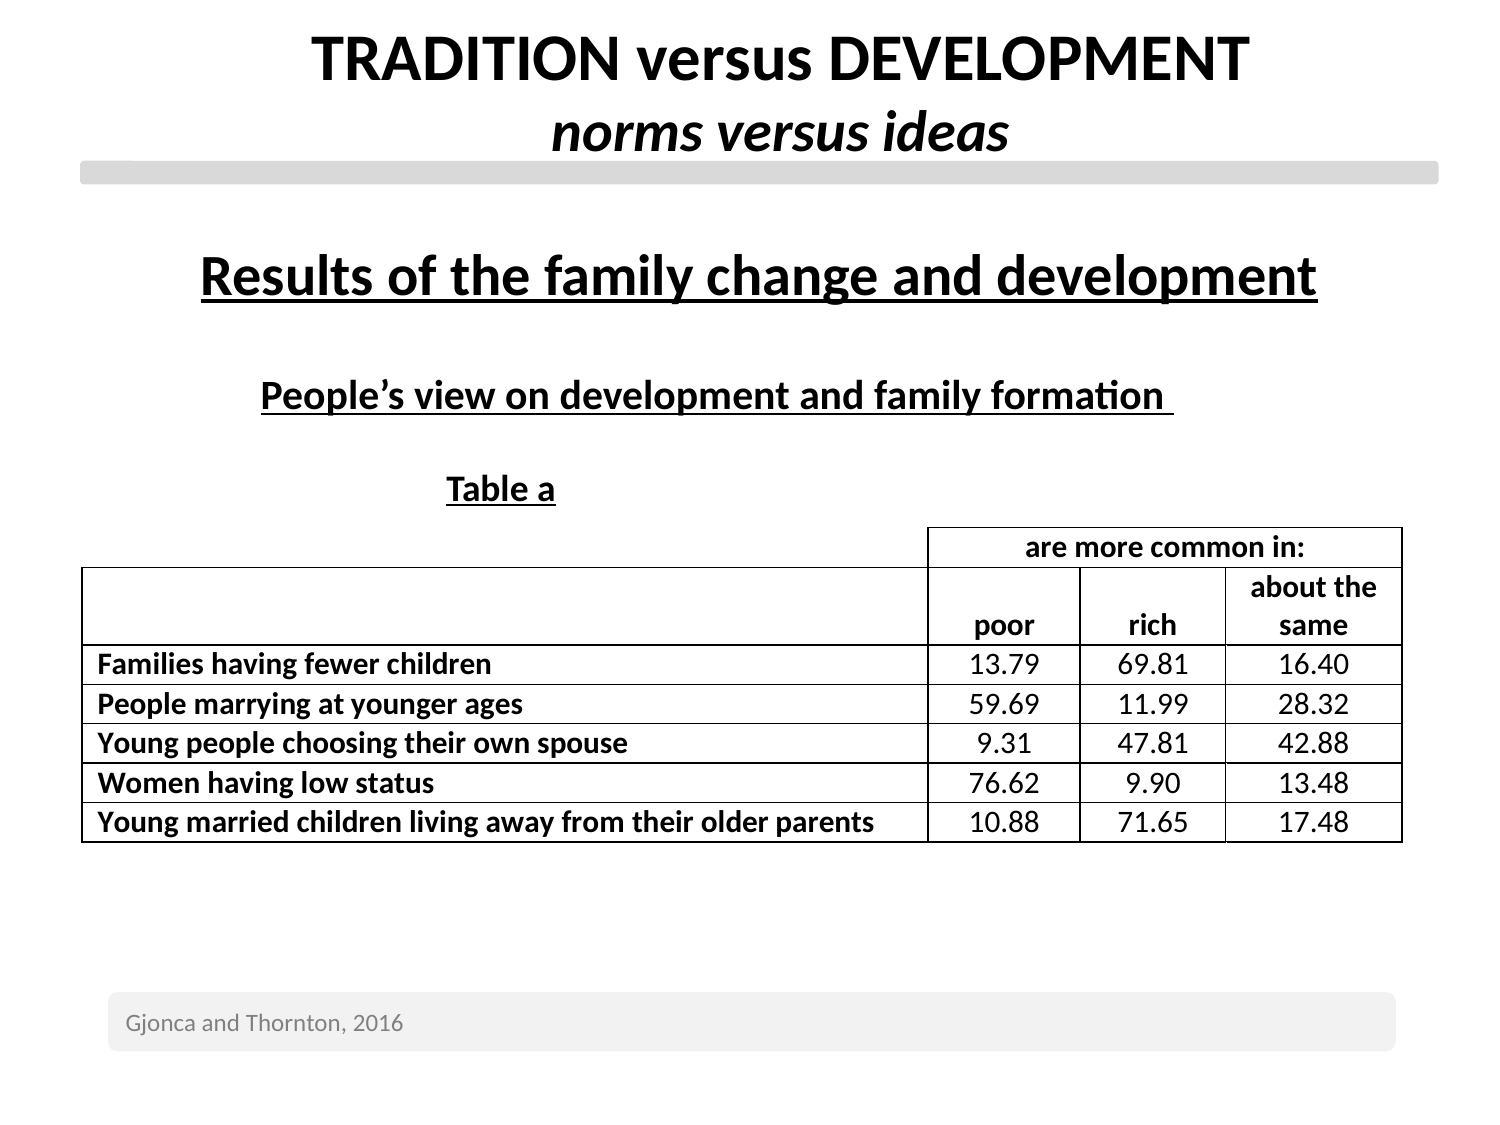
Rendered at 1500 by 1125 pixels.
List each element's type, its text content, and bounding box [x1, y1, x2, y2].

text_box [64, 526, 1466, 933]
text_box Gjonca and Thornton, 2016 [105, 989, 1398, 1054]
text_box Results of the family change and development [140, 231, 1378, 315]
text_box TRADITION versus DEVELOPMENT norms versus ideas [147, 6, 1415, 171]
text_box People’s view on development and family formation [245, 360, 1190, 426]
text_box Table a [431, 456, 571, 516]
text_box [77, 158, 1441, 187]
